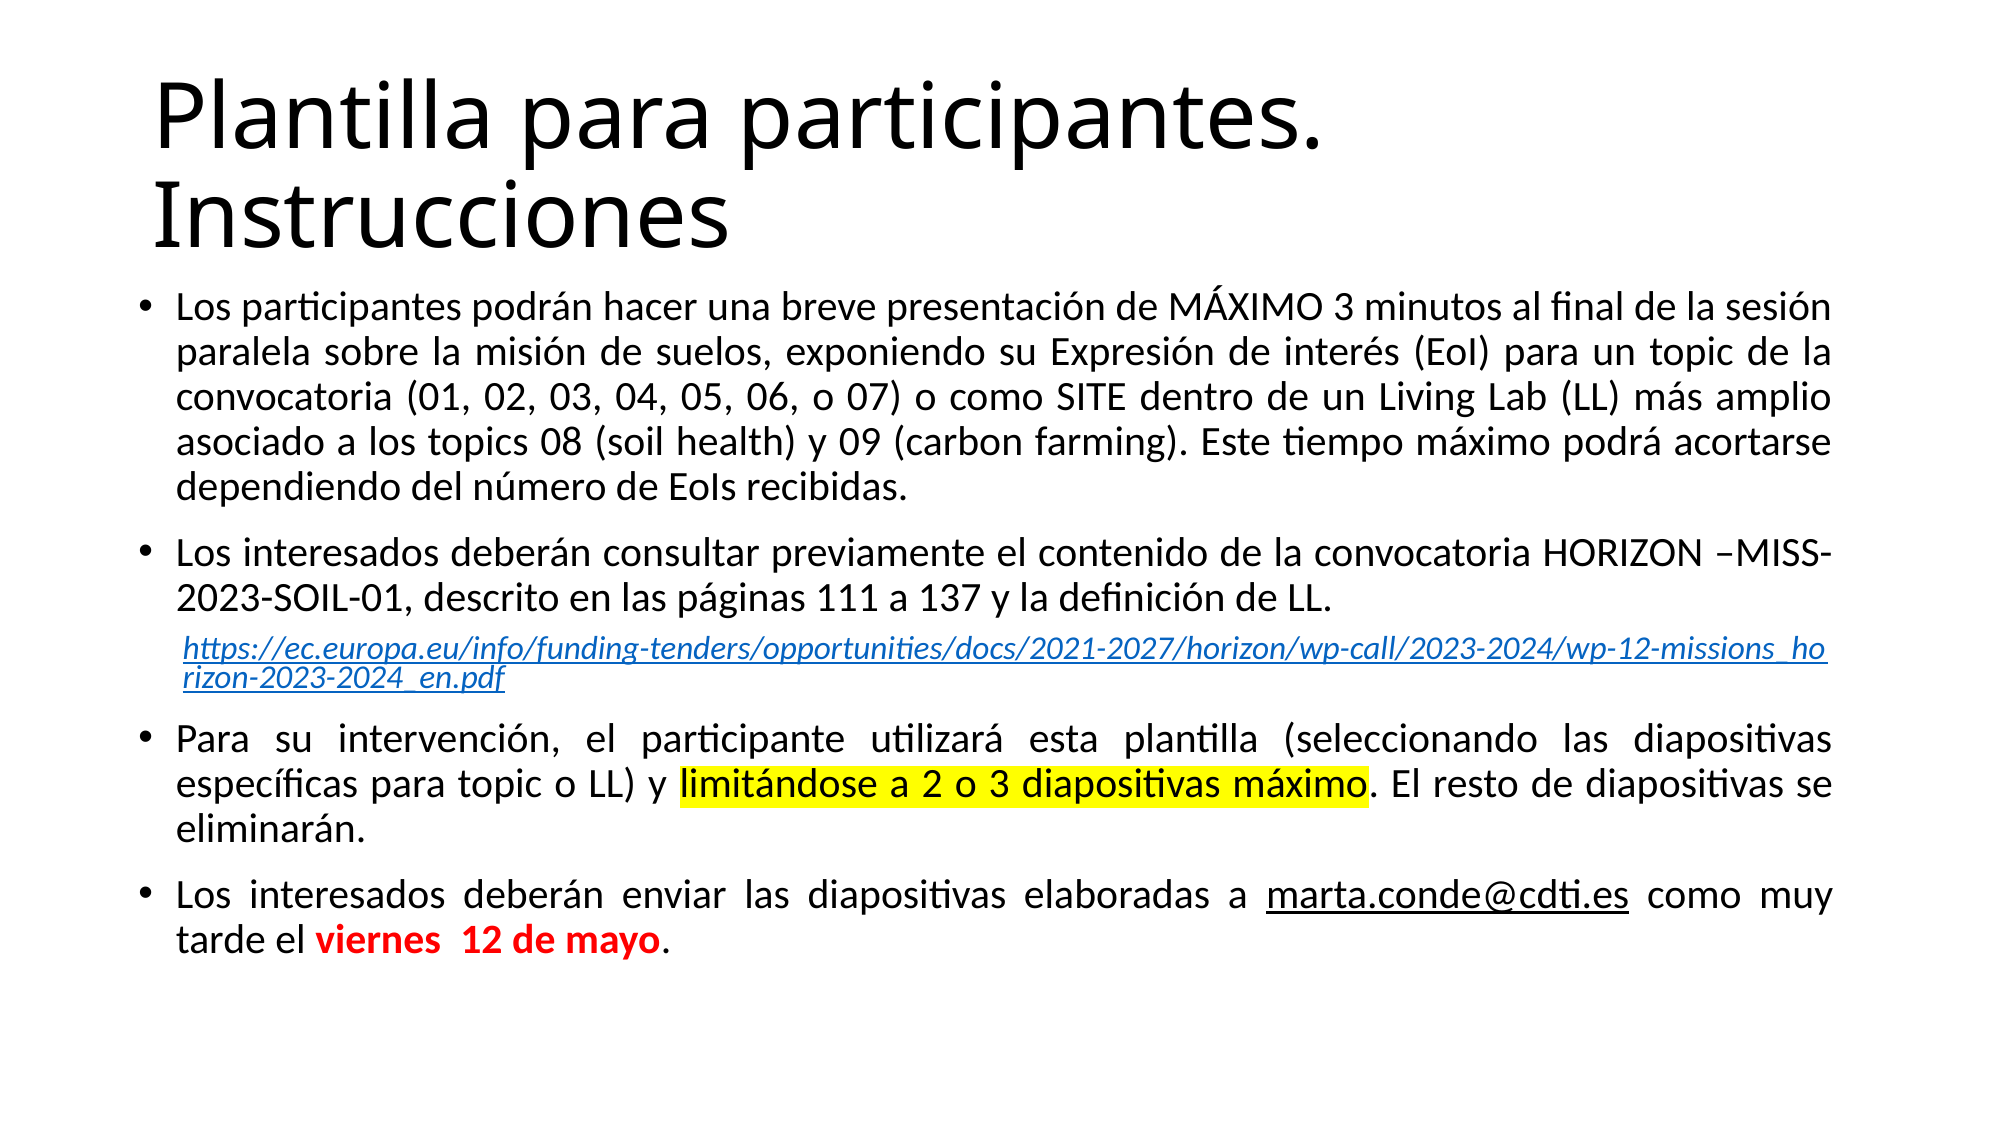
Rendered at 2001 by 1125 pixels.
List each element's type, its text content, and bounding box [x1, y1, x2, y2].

list Los participantes podrán hacer una breve presentación de MÁXIMO 3 minutos al final de la sesión paralela sobre la misión de suelos, exponiendo su Expresión de interés (EoI) para un topic de la convocatoria (01, 02, 03, 04, 05, 06, o 07) o como SITE dentro de un Living Lab (LL) más amplio asociado a los topics 08 (soil health) y 09 (carbon farming). Este tiempo máximo podrá acortarse dependiendo del número de EoIs recibidas. Los interesados deberán consultar previamente el contenido de la convocatoria HORIZON –MISS-2023-SOIL-01, descrito en las páginas 111 a 137 y la definición de LL. https://ec.europa.eu/info/funding-tenders/opportunities/docs/2021-2027/horizon/wp-call/2023-2024/wp-12-missions_horizon-2023-2024_en.pdf Para su intervención, el participante utilizará esta plantilla (seleccionando las diapositivas específicas para topic o LL) y limitándose a 2 o 3 diapositivas máximo. El resto de diapositivas se eliminarán. Los interesados deberán enviar las diapositivas elaboradas a marta.conde@cdti.es como muy tarde el viernes 12 de mayo. [123, 277, 1849, 942]
title Plantilla para participantes. Instrucciones [137, 59, 1863, 278]
